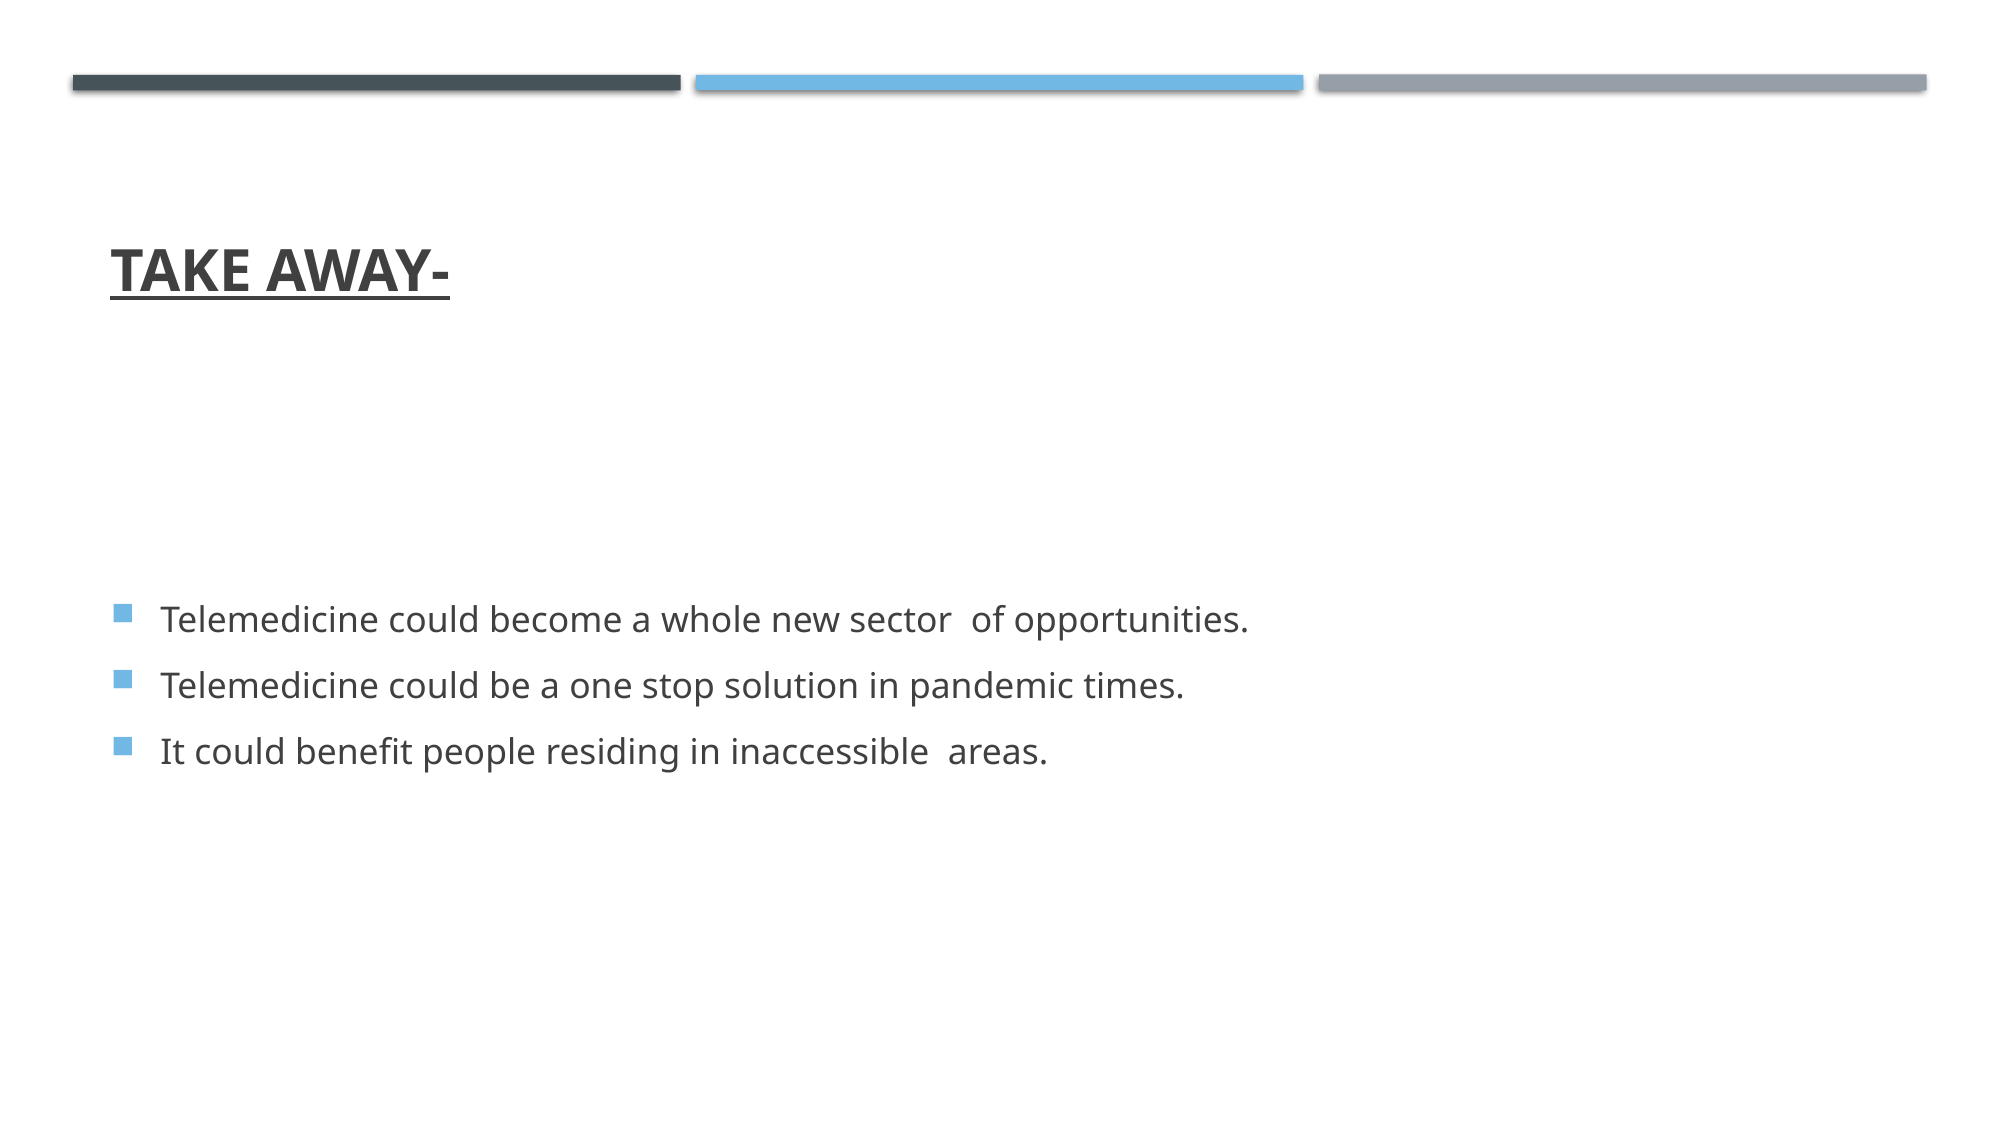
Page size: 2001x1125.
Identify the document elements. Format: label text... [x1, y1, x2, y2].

title TAKE AWAY- [95, 115, 1905, 311]
list Telemedicine could become a whole new sector of opportunities. Telemedicine could be a one stop solution in pandemic times. It could benefit people residing in inaccessible areas. [95, 383, 1905, 981]
